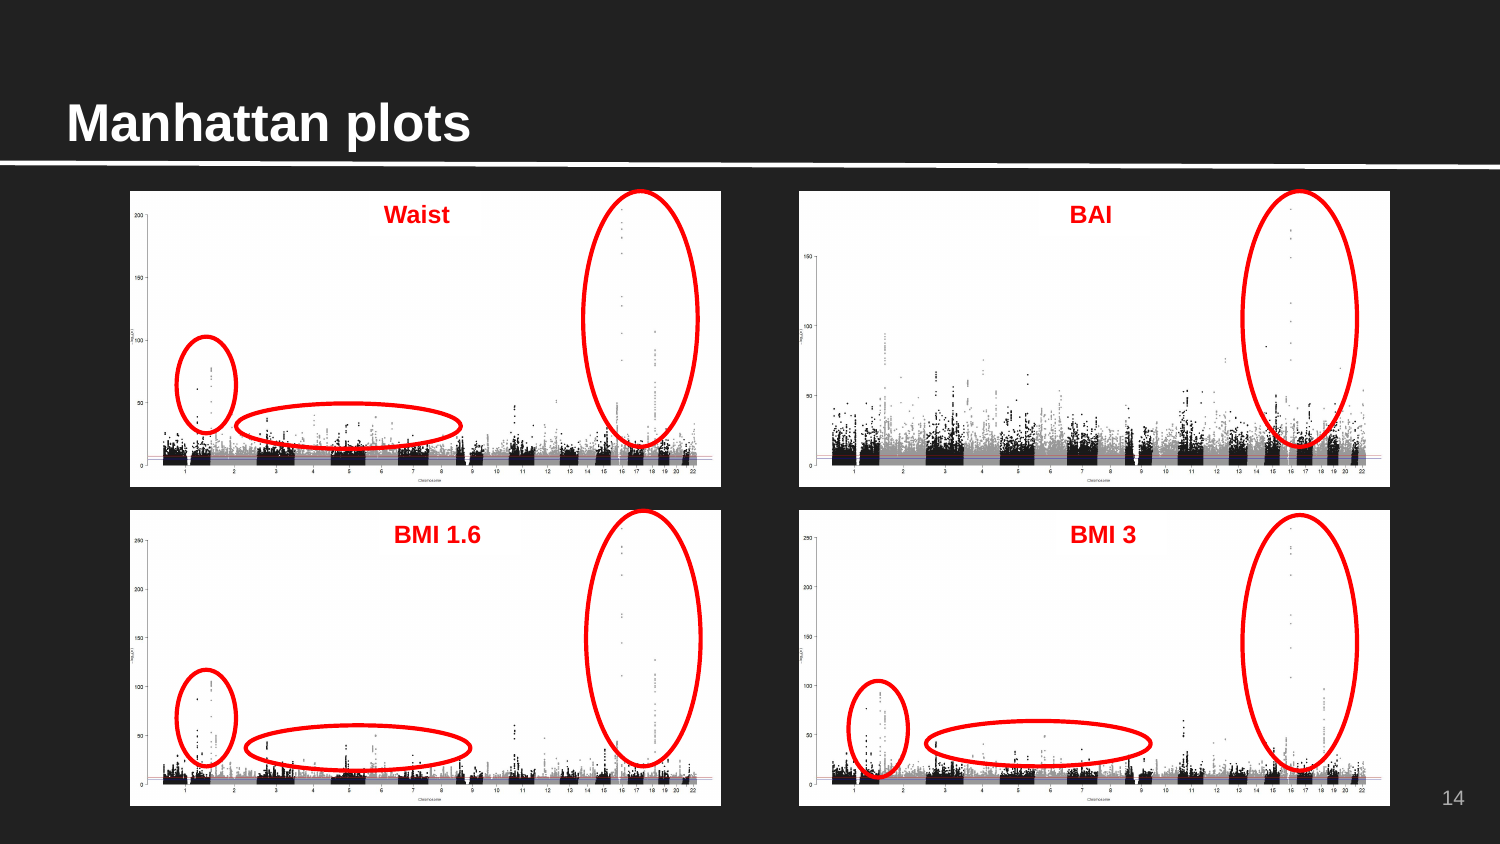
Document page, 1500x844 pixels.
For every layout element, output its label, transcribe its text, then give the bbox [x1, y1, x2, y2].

title Manhattan plots [51, 72, 1449, 161]
picture [798, 190, 1391, 487]
picture [129, 190, 721, 487]
picture [129, 510, 721, 807]
slide_number 14 [1389, 764, 1480, 830]
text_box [0, 162, 1500, 168]
picture [798, 510, 1391, 807]
